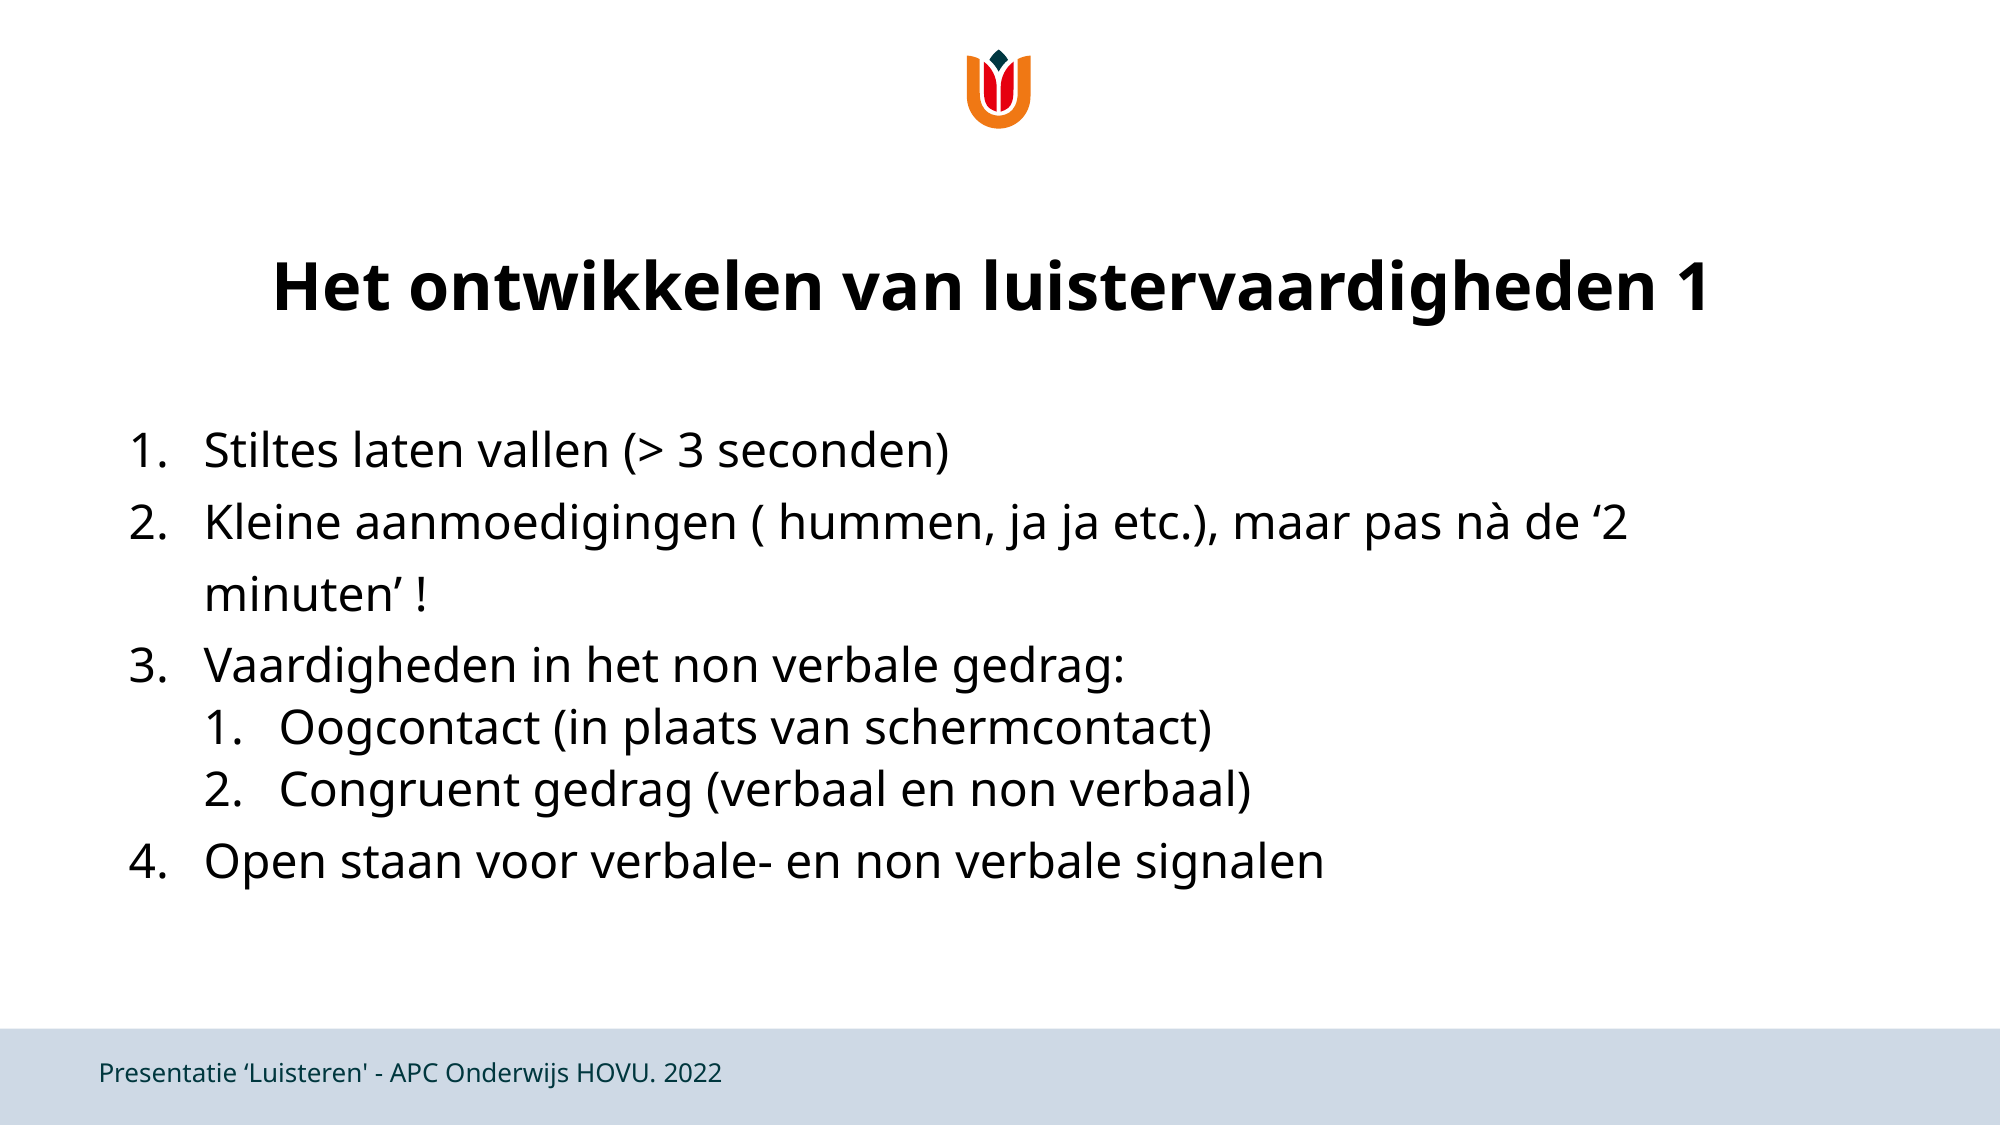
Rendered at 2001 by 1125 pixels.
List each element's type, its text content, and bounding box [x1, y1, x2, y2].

title Het ontwikkelen van luistervaardigheden 1 [110, 180, 1877, 398]
footer Presentatie ‘Luisteren' - APC Onderwijs HOVU. 2022 [83, 1041, 759, 1102]
list Stiltes laten vallen (> 3 seconden) Kleine aanmoedigingen ( hummen, ja ja etc.), maar pas nà de ‘2 minuten’ ! Vaardigheden in het non verbale gedrag: Oogcontact (in plaats van schermcontact) Congruent gedrag (verbaal en non verbaal) Open staan voor verbale- en non verbale signalen [113, 397, 1877, 1014]
